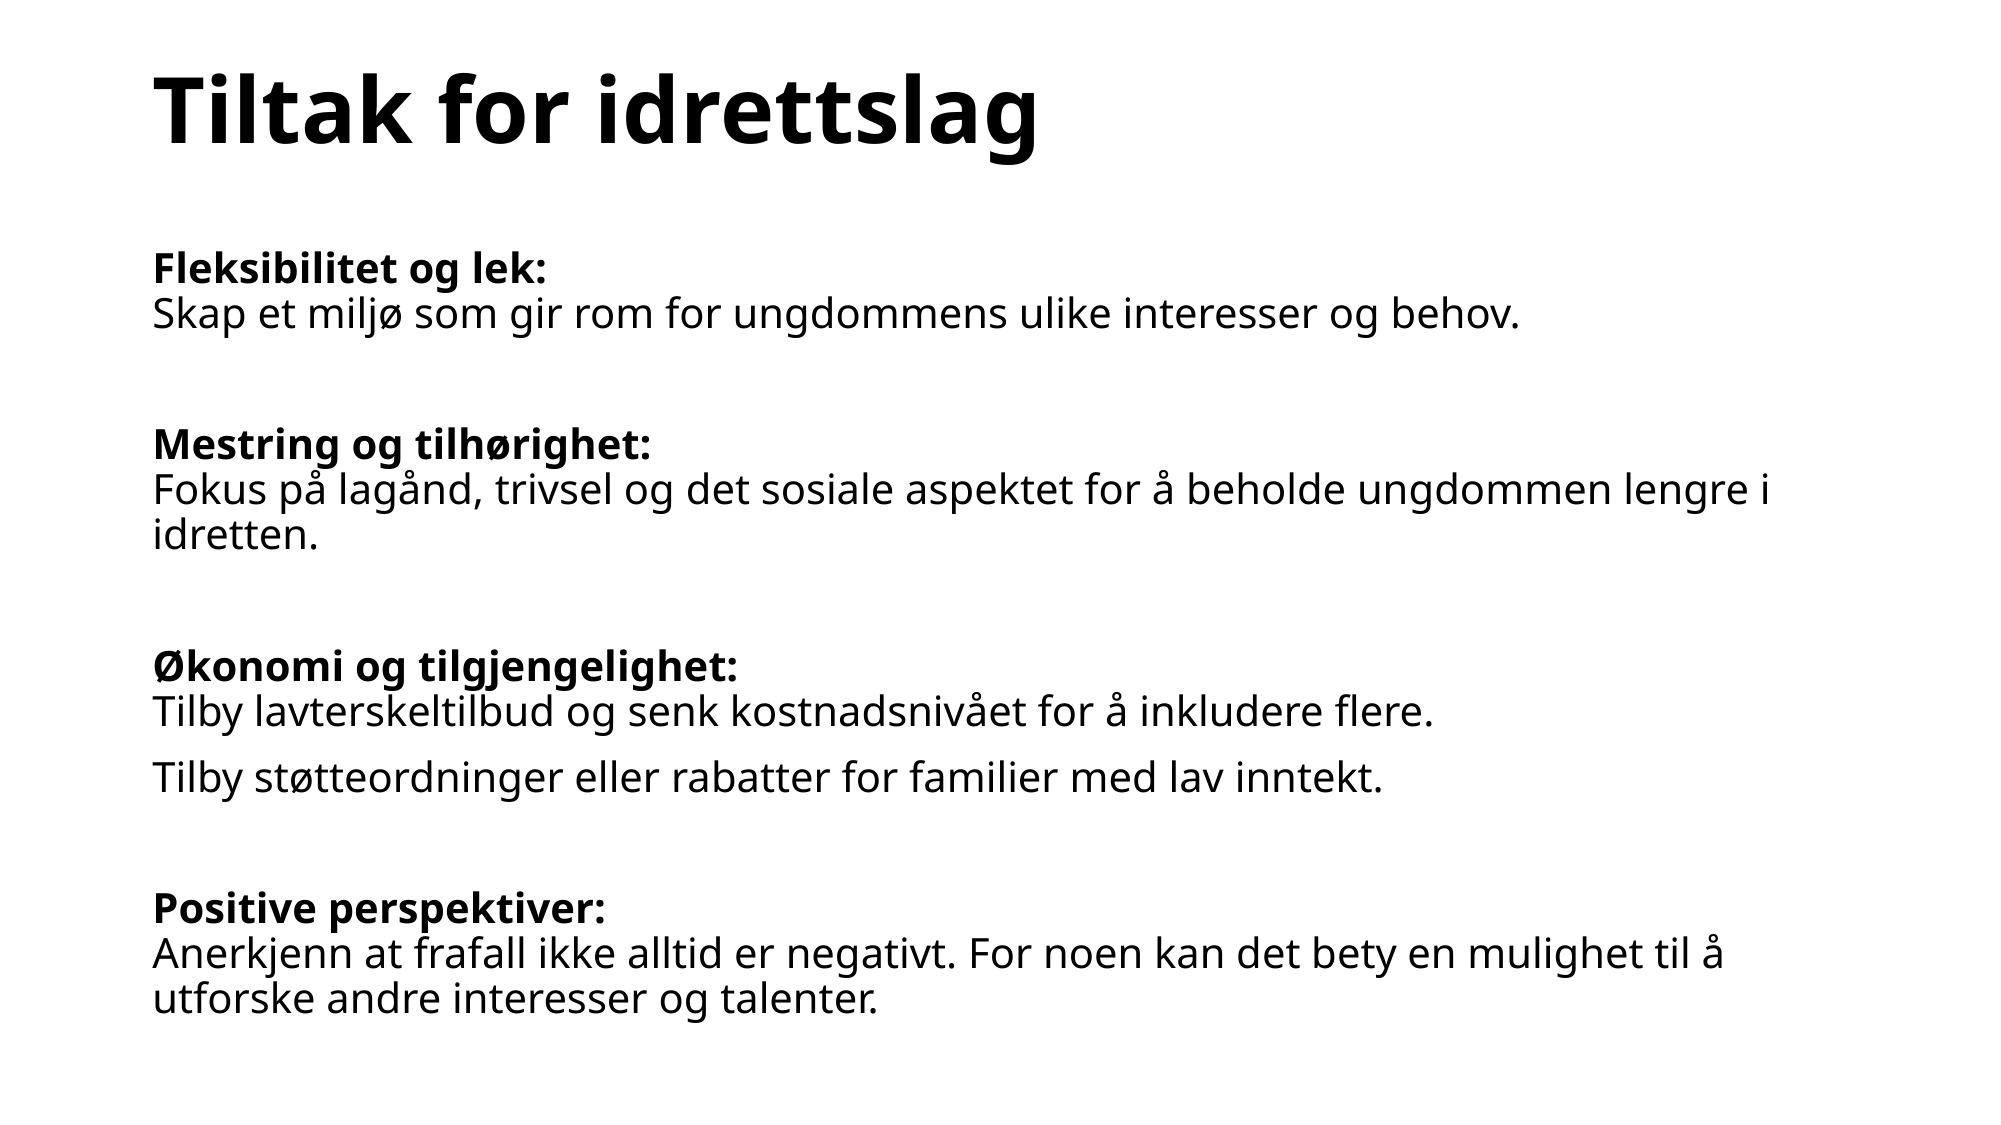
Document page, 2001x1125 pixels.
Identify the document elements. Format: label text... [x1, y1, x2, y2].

title Tiltak for idrettslag [137, 59, 1863, 239]
list Fleksibilitet og lek: Skap et miljø som gir rom for ungdommens ulike interesser og behov. Mestring og tilhørighet: Fokus på lagånd, trivsel og det sosiale aspektet for å beholde ungdommen lengre i idretten. Økonomi og tilgjengelighet: Tilby lavterskeltilbud og senk kostnadsnivået for å inkludere flere. Tilby støtteordninger eller rabatter for familier med lav inntekt. Positive perspektiver: Anerkjenn at frafall ikke alltid er negativt. For noen kan det bety en mulighet til å utforske andre interesser og talenter. [137, 239, 1863, 1066]
